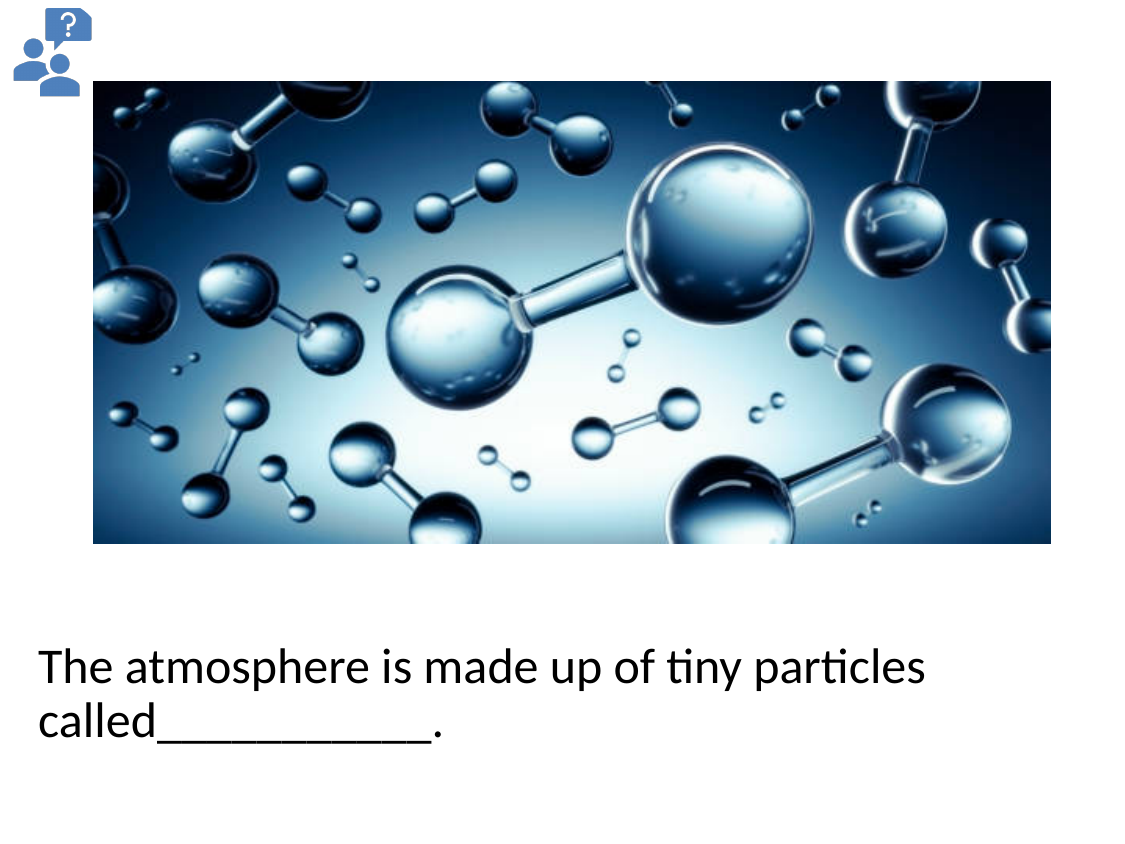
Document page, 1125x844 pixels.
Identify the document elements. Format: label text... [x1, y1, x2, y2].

text_box The atmosphere is made up of tiny particles called___________. [23, 592, 1102, 798]
text_box [0, 0, 105, 105]
picture [93, 80, 1051, 544]
